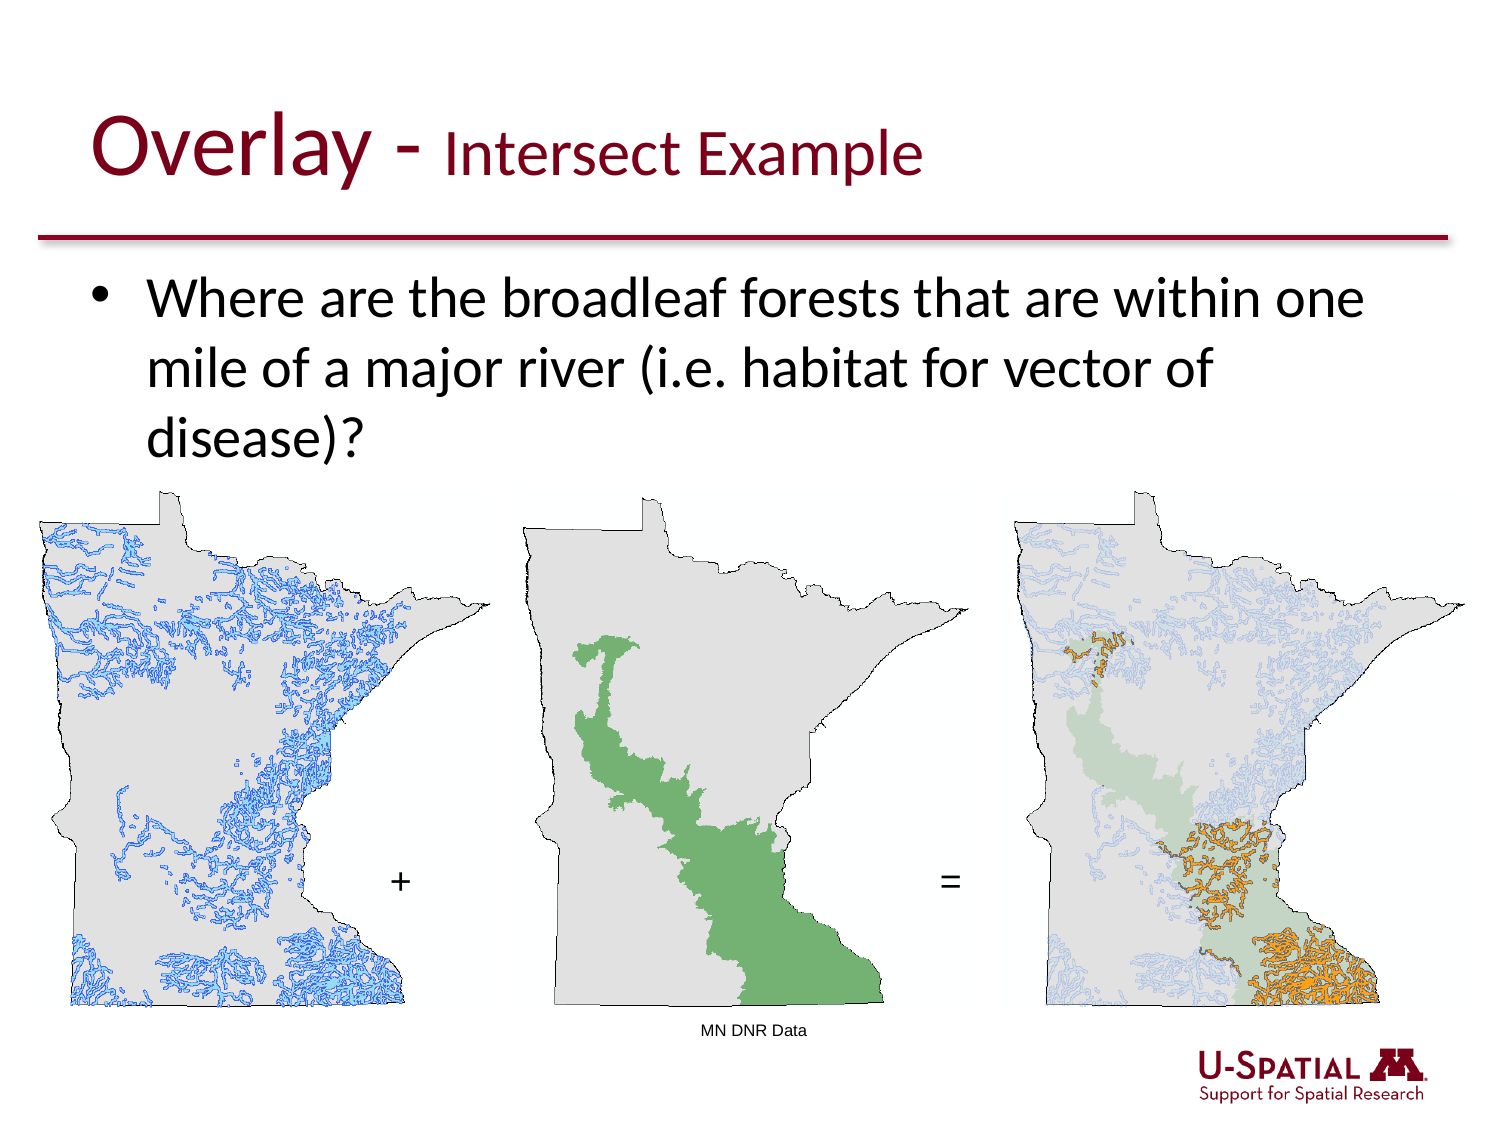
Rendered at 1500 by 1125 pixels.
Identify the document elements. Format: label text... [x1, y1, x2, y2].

list Where are the broadleaf forests that are within one mile of a major river (i.e. habitat for vector of disease)? [75, 251, 1425, 975]
picture [1187, 1040, 1436, 1110]
picture [999, 486, 1466, 1013]
picture [37, 486, 491, 1013]
title Overlay - Intersect Example [75, 45, 1425, 233]
text_box MN DNR Data [685, 1021, 828, 1048]
picture [515, 487, 975, 1013]
